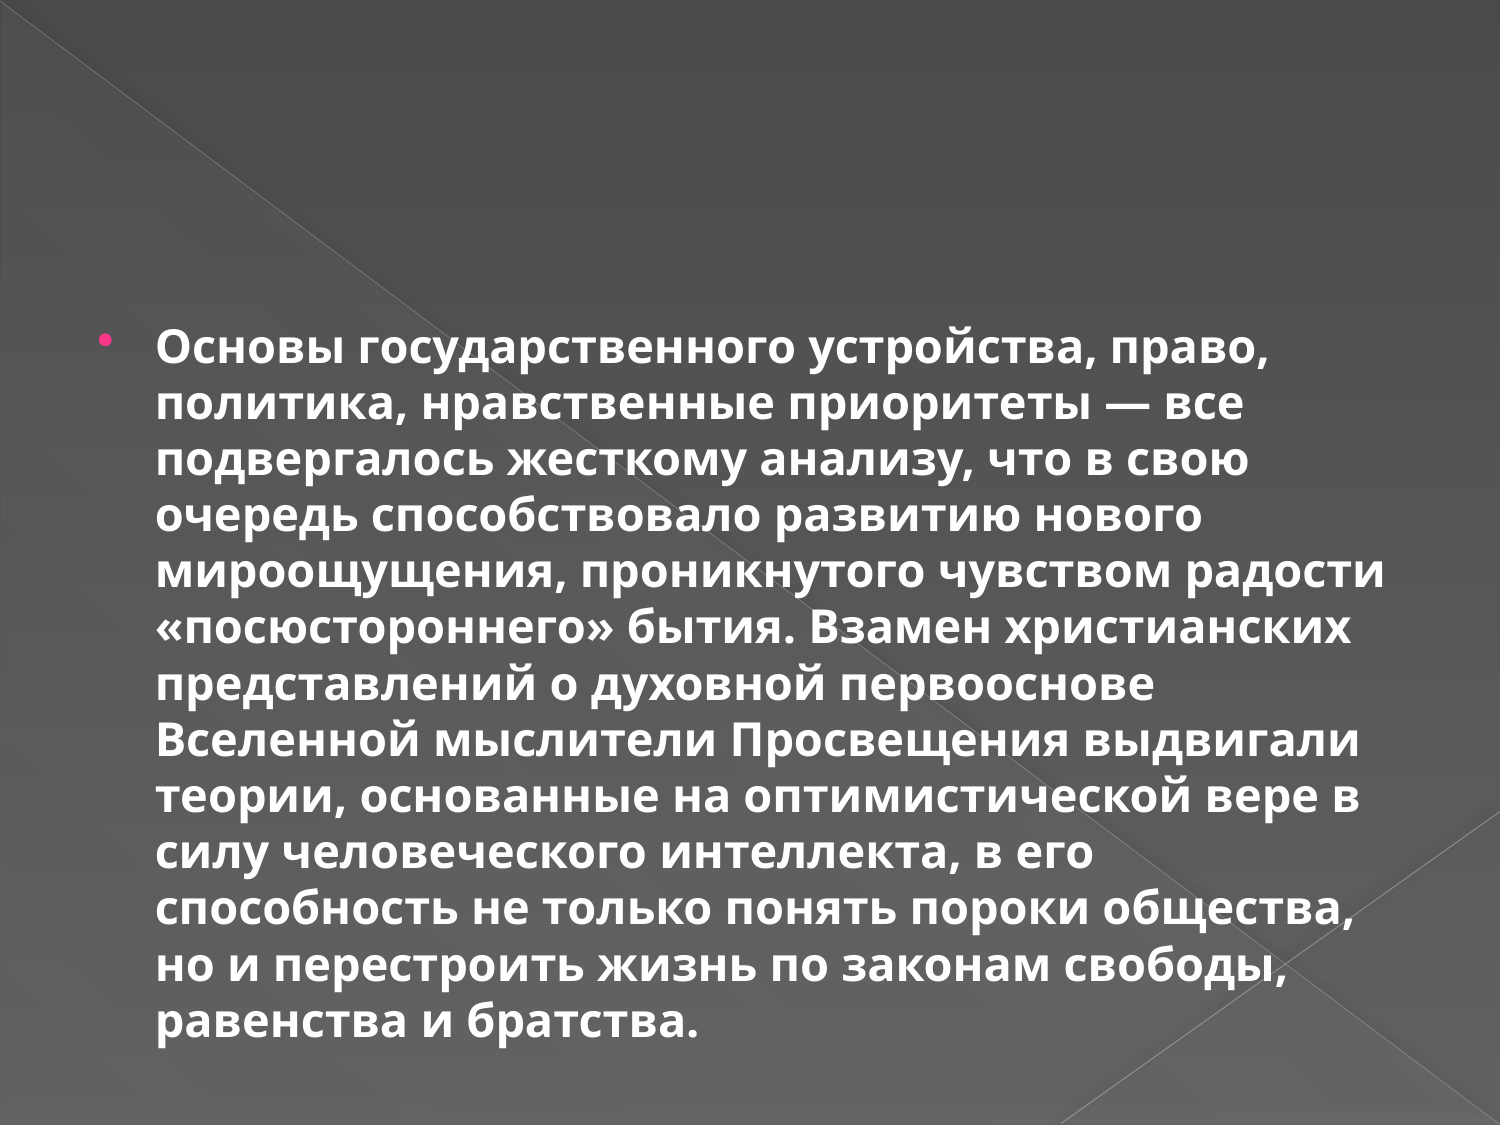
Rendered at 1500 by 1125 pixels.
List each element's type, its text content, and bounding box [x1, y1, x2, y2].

list Основы государственного устройства, право, политика, нравственные приоритеты — все подвергалось жесткому анализу, что в свою очередь способствовало развитию нового мироощущения, проникнутого чувством радости «посюстороннего» бытия. Взамен христианских представлений о духовной первооснове Вселенной мыслители Просвещения выдвигали теории, основанные на оптимистической вере в силу человеческого интеллекта, в его способность не только понять пороки общества, но и перестроить жизнь по законам свободы, равенства и братства. [74, 308, 1426, 1060]
